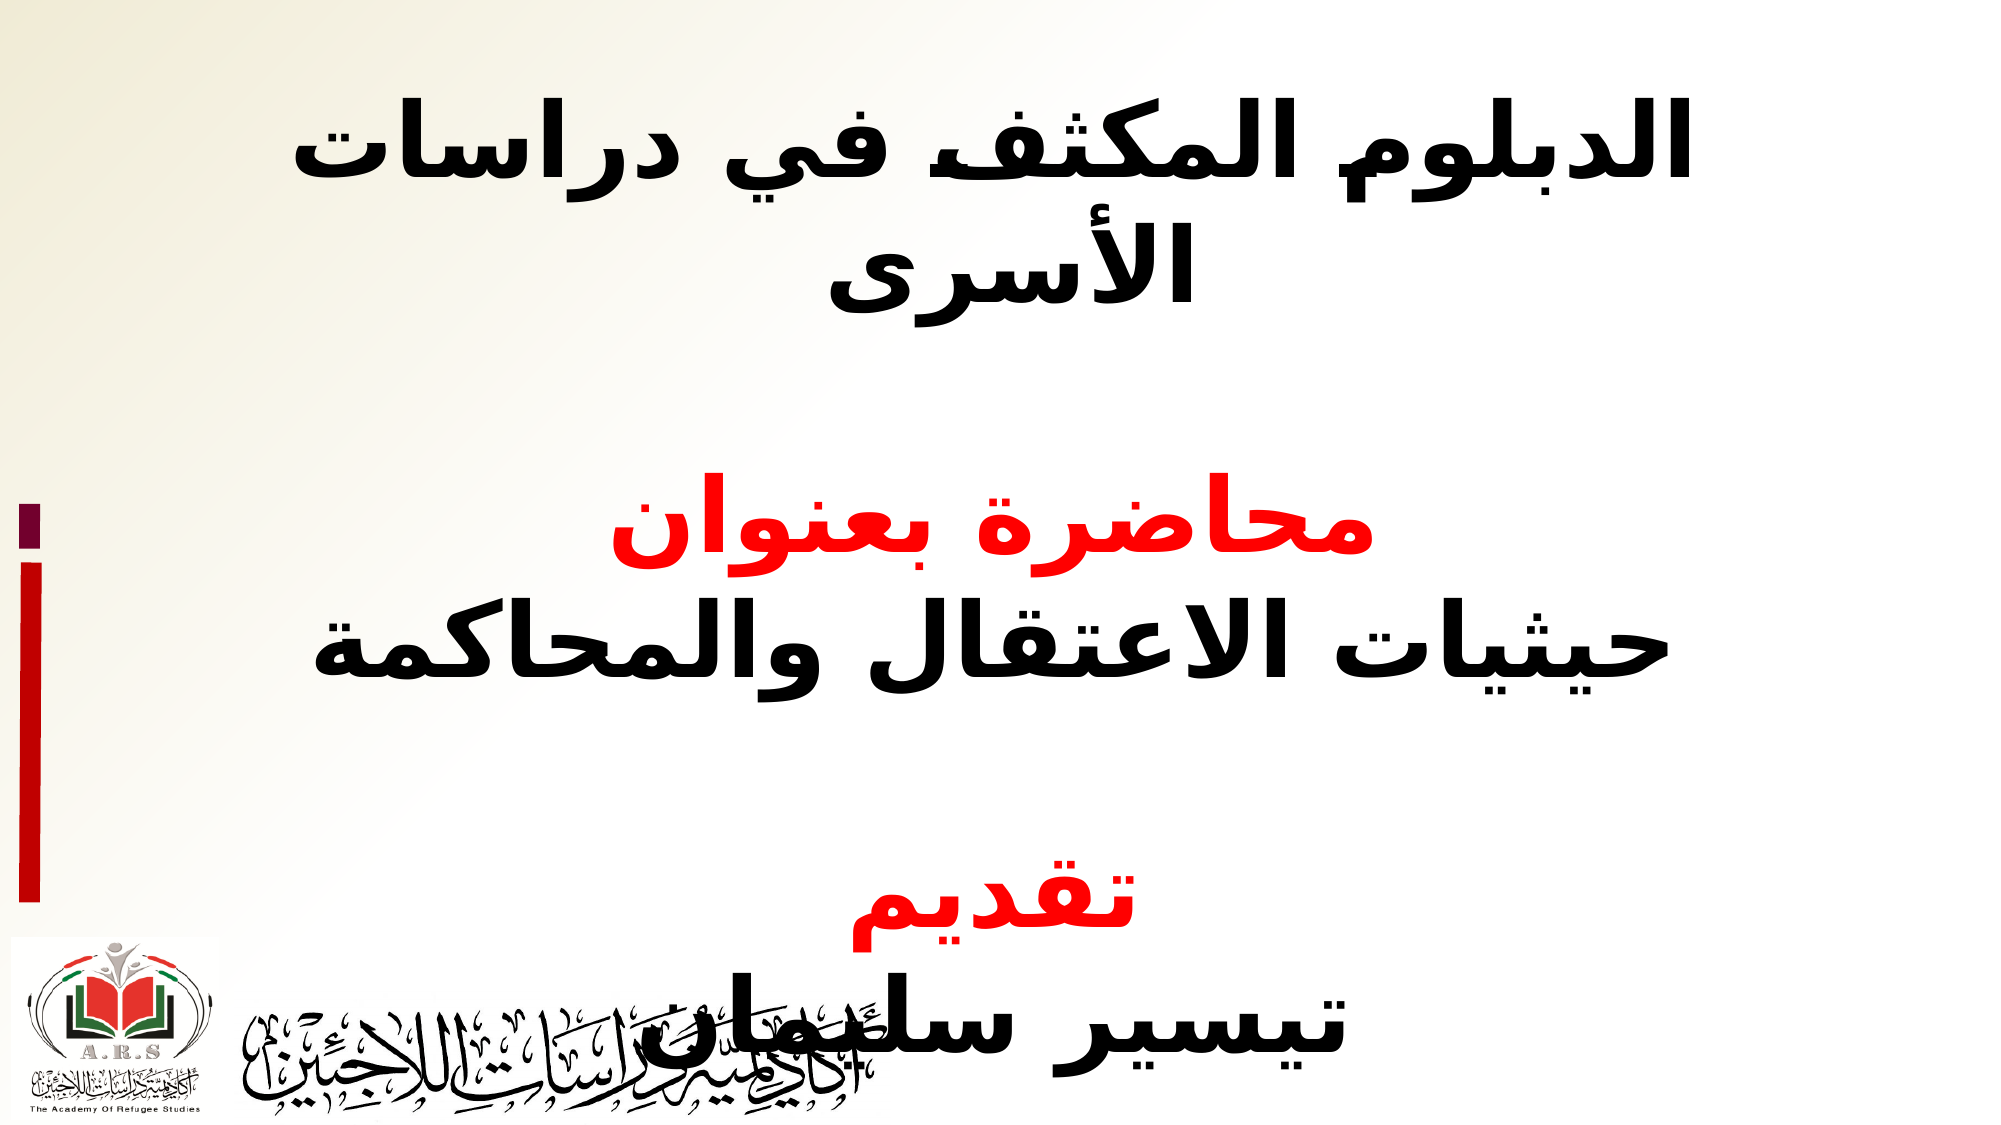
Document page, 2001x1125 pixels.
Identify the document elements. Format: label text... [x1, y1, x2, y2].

text_box الدبلوم المكثف في دراسات الأسرى محاضرة بعنوان حيثيات الاعتقال والمحاكمة تقديم تيسير سليمان [267, 66, 1721, 1081]
picture [234, 984, 891, 1125]
picture [11, 937, 219, 1120]
